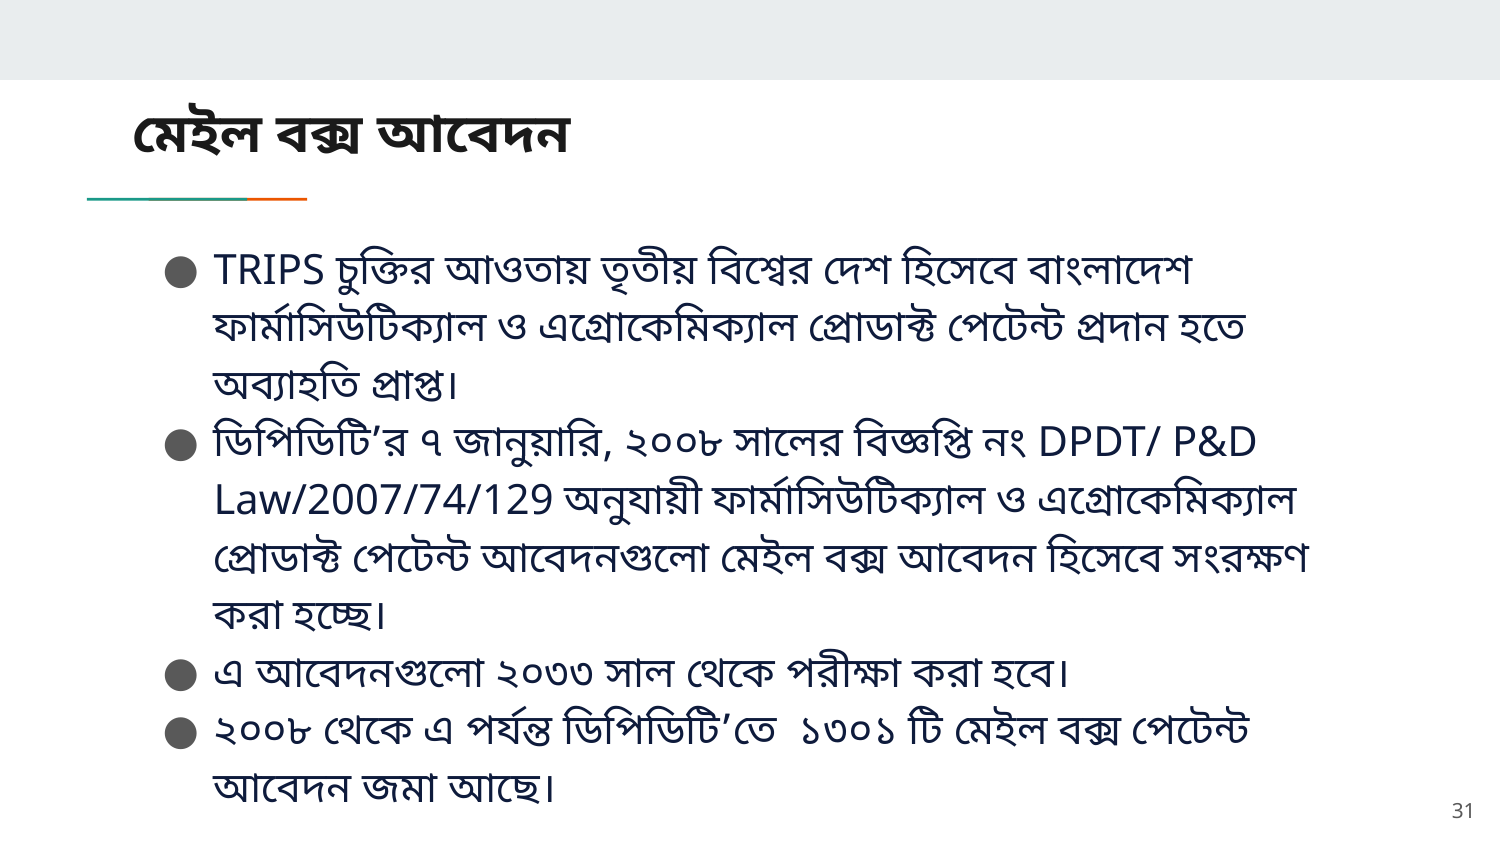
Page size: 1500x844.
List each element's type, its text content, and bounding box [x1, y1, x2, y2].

slide_number 31 [1400, 779, 1491, 844]
title মেইল বক্স আবেদন [117, 83, 1379, 172]
list TRIPS চুক্তির আওতায় তৃতীয় বিশ্বের দেশ হিসেবে বাংলাদেশ ফার্মাসিউটিক্যাল ও এগ্রোকেমিক্যাল প্রোডাক্ট পেটেন্ট প্রদান হতে অব্যাহতি প্রাপ্ত। ডিপিডিটি’র ৭ জানুয়ারি, ২০০৮ সালের বিজ্ঞপ্তি নং DPDT/ P&D Law/2007/74/129 অনুযায়ী ফার্মাসিউটিক্যাল ও এগ্রোকেমিক্যাল প্রোডাক্ট পেটেন্ট আবেদনগুলো মেইল বক্স আবেদন হিসেবে সংরক্ষণ করা হচ্ছে। এ আবেদনগুলো ২০৩৩ সাল থেকে পরীক্ষা করা হবে। ২০০৮ থেকে এ পর্যন্ত ডিপিডিটি’তে ১৩০১ টি মেইল বক্স পেটেন্ট আবেদন জমা আছে। [123, 220, 1385, 764]
